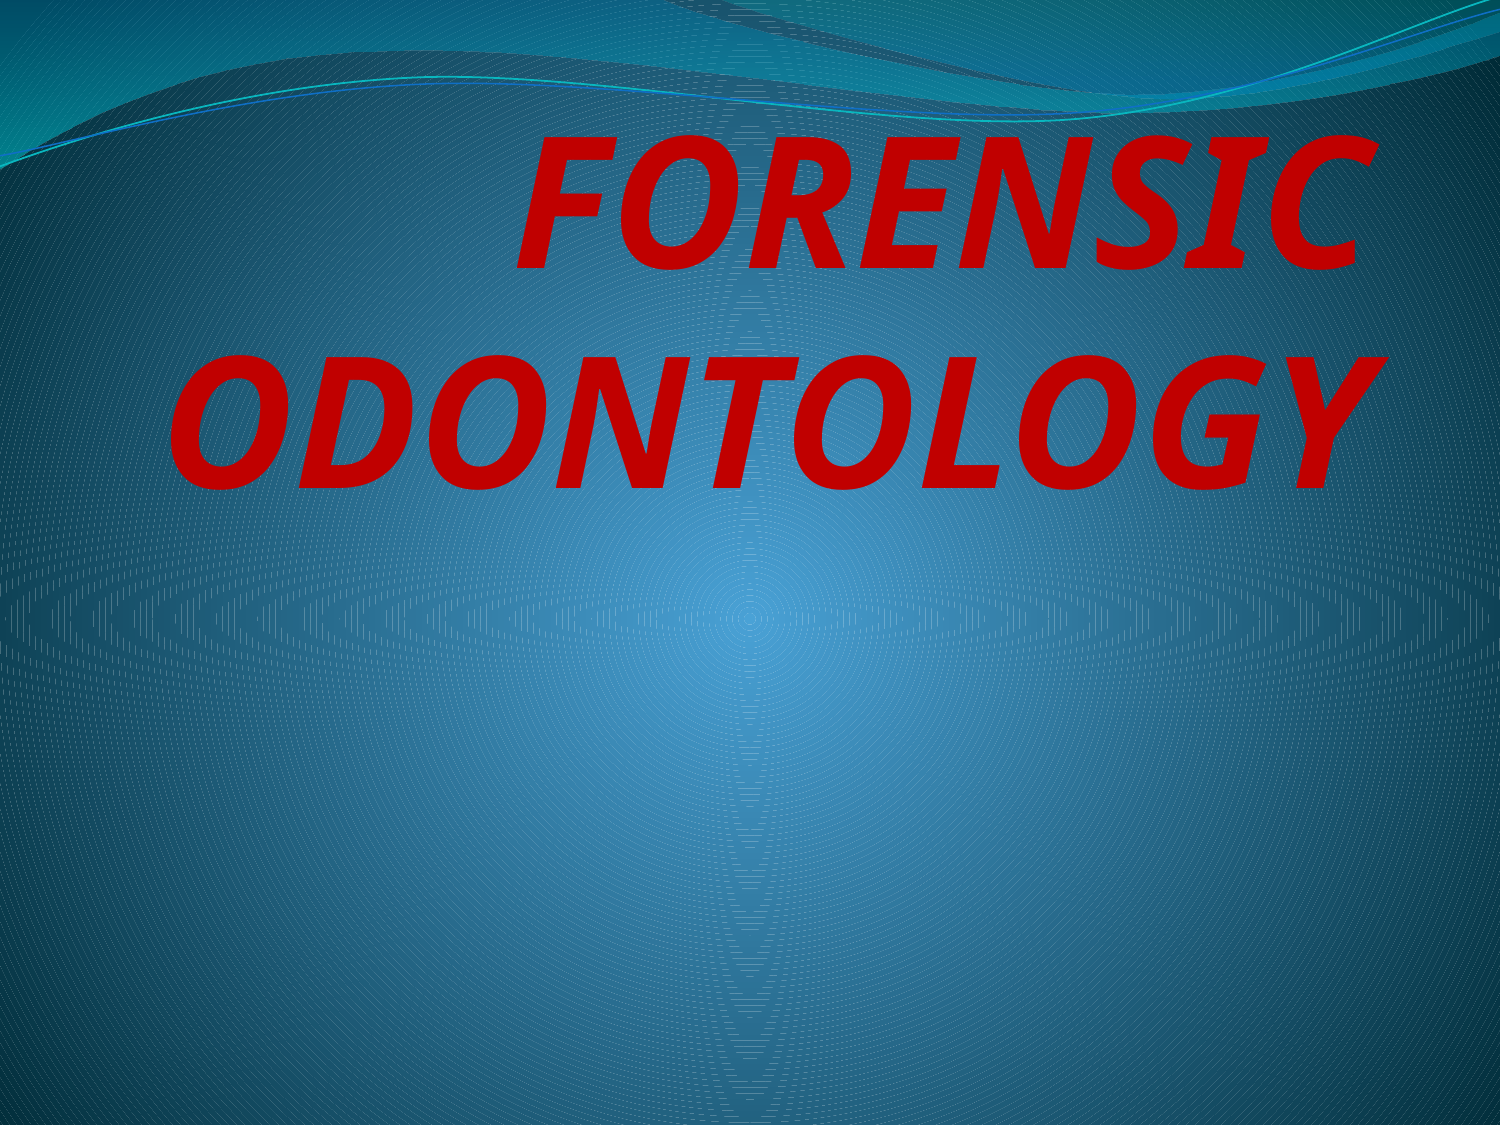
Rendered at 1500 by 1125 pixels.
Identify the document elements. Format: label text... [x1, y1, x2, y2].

title FORENSIC ODONTOLOGY [87, 224, 1376, 525]
